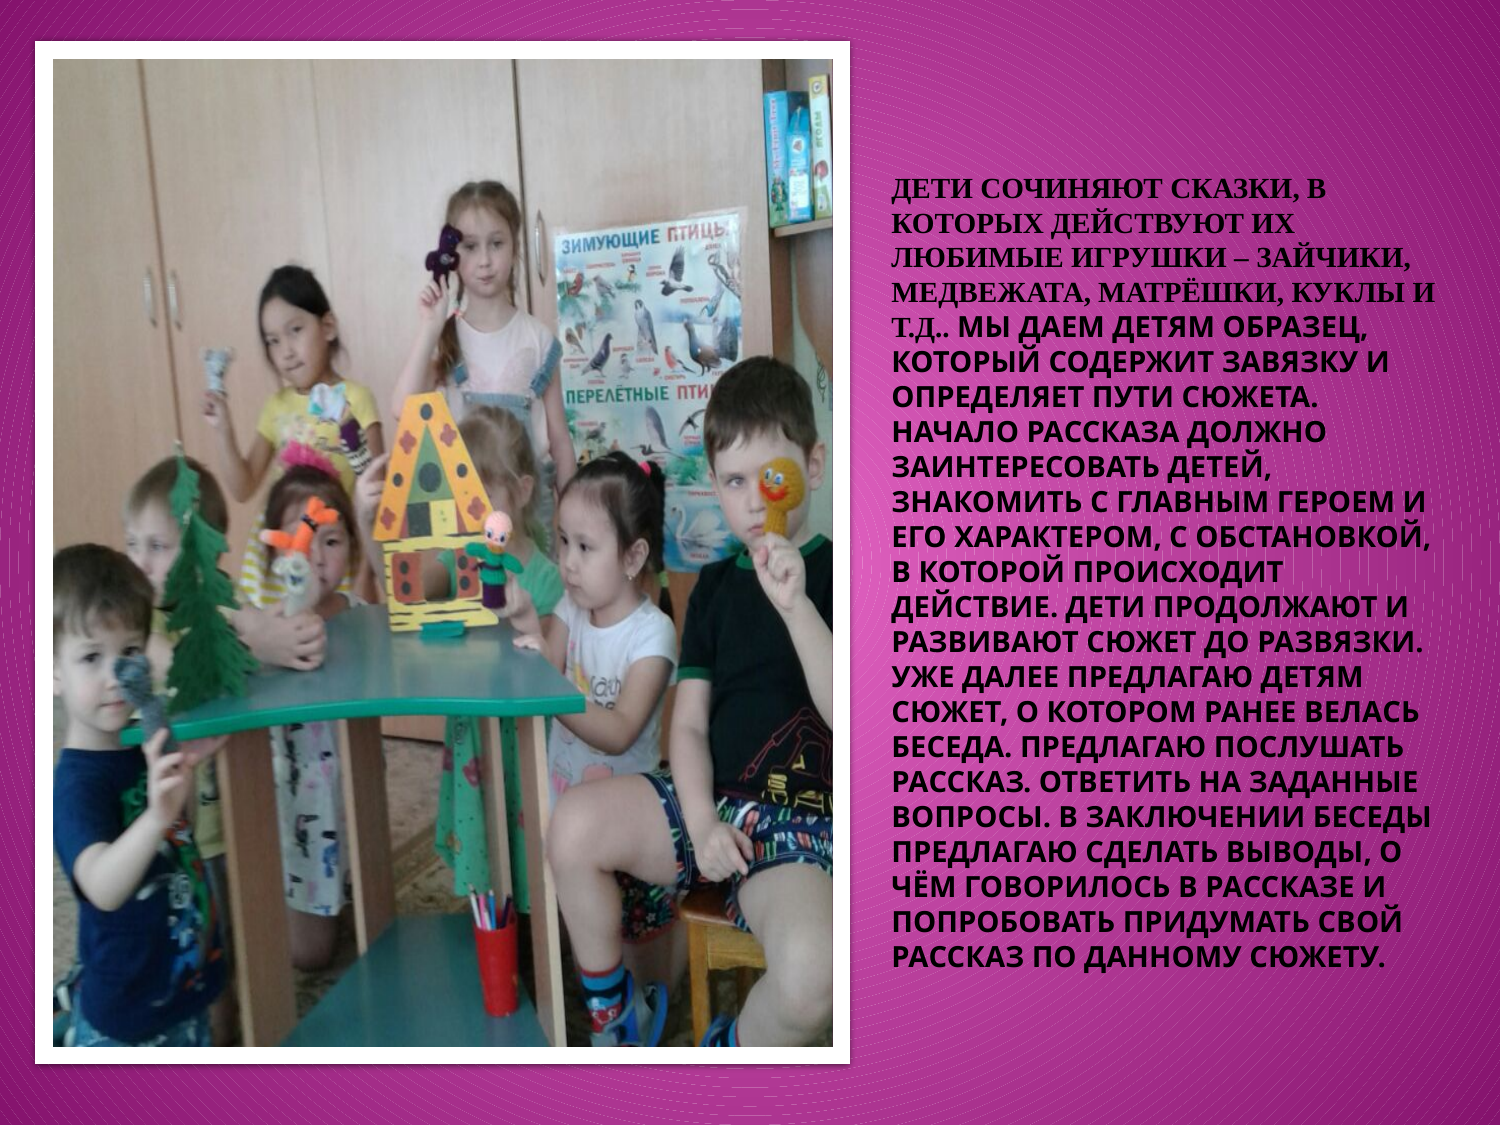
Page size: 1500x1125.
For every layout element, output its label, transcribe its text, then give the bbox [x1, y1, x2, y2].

title ДЕТИ сочиняют сказки, в которых действуют их любимые игрушки – зайчики, медвежата, матрёшки, куклы и т.д.. МЫ ДАЕМ ДЕТЯМ образец, который содержит завязку и определяет пути сюжета. Начало рассказа должно заинтересовать детей, знакомить с главным героем и его характером, с обстановкой, в которой происходит действие. Дети продолжают и развивают сюжет до развязки. Уже далее предлагаю детям сюжет, о котором ранее велась беседа. Предлагаю послушать рассказ. Ответить на заданные вопросы. В заключении беседы предлагаю сделать выводы, о чём говорилось в рассказе и попробовать придумать свой рассказ по данному сюжету. [884, 82, 1447, 1043]
picture [52, 58, 834, 1048]
